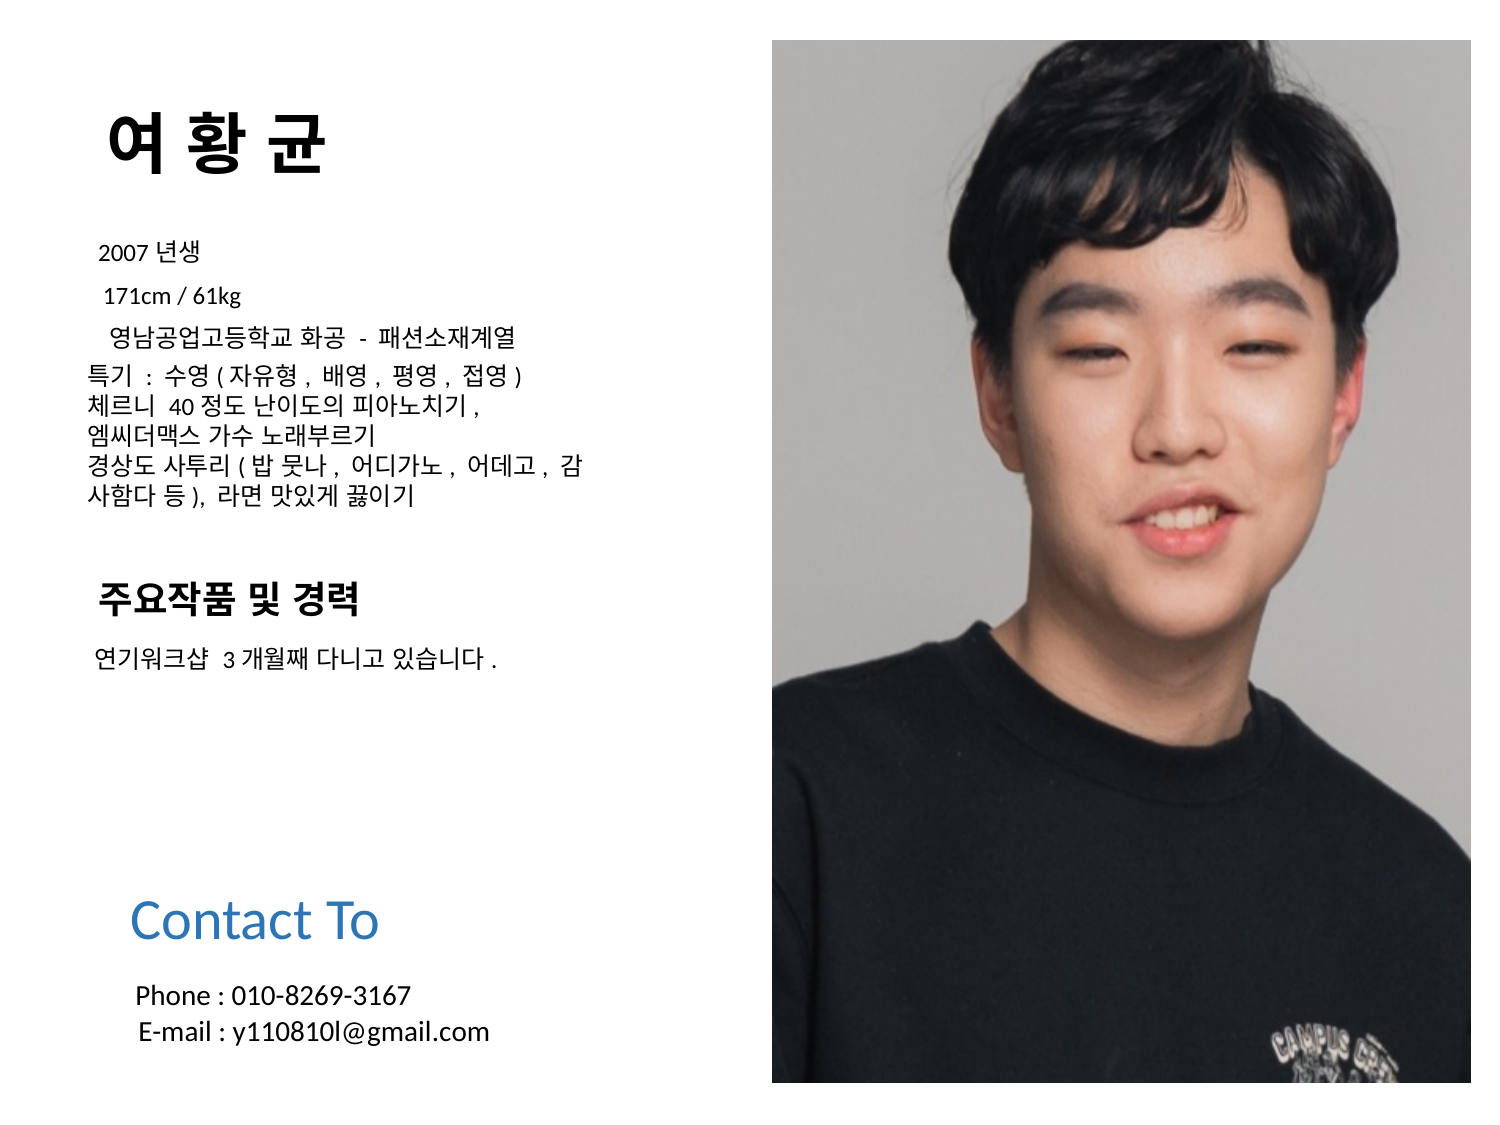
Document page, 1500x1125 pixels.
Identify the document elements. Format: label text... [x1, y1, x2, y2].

text_box 주요작품 및 경력 [83, 568, 377, 629]
text_box 특기 : 수영(자유형, 배영, 평영, 접영) 체르니 40정도 난이도의 피아노치기, 엠씨더맥스 가수 노래부르기 경상도 사투리(밥 뭇나, 어디가노, 어데고, 감 사함다 등), 라면 맛있게 끓이기 [72, 353, 598, 518]
text_box E-mail : y110810l@gmail.com [123, 1004, 506, 1055]
text_box 2007년생 [83, 229, 217, 274]
text_box 171cm / 61kg [88, 272, 257, 317]
text_box Contact To [115, 873, 396, 959]
text_box 영남공업고등학교 화공 - 패션소재계열 [94, 314, 532, 353]
text_box Phone : 010-8269-3167 [120, 968, 427, 1019]
picture [771, 40, 1471, 1083]
text_box 연기워크샵 3개월째 다니고 있습니다. [79, 636, 513, 681]
text_box 여 황 균 [91, 94, 344, 189]
